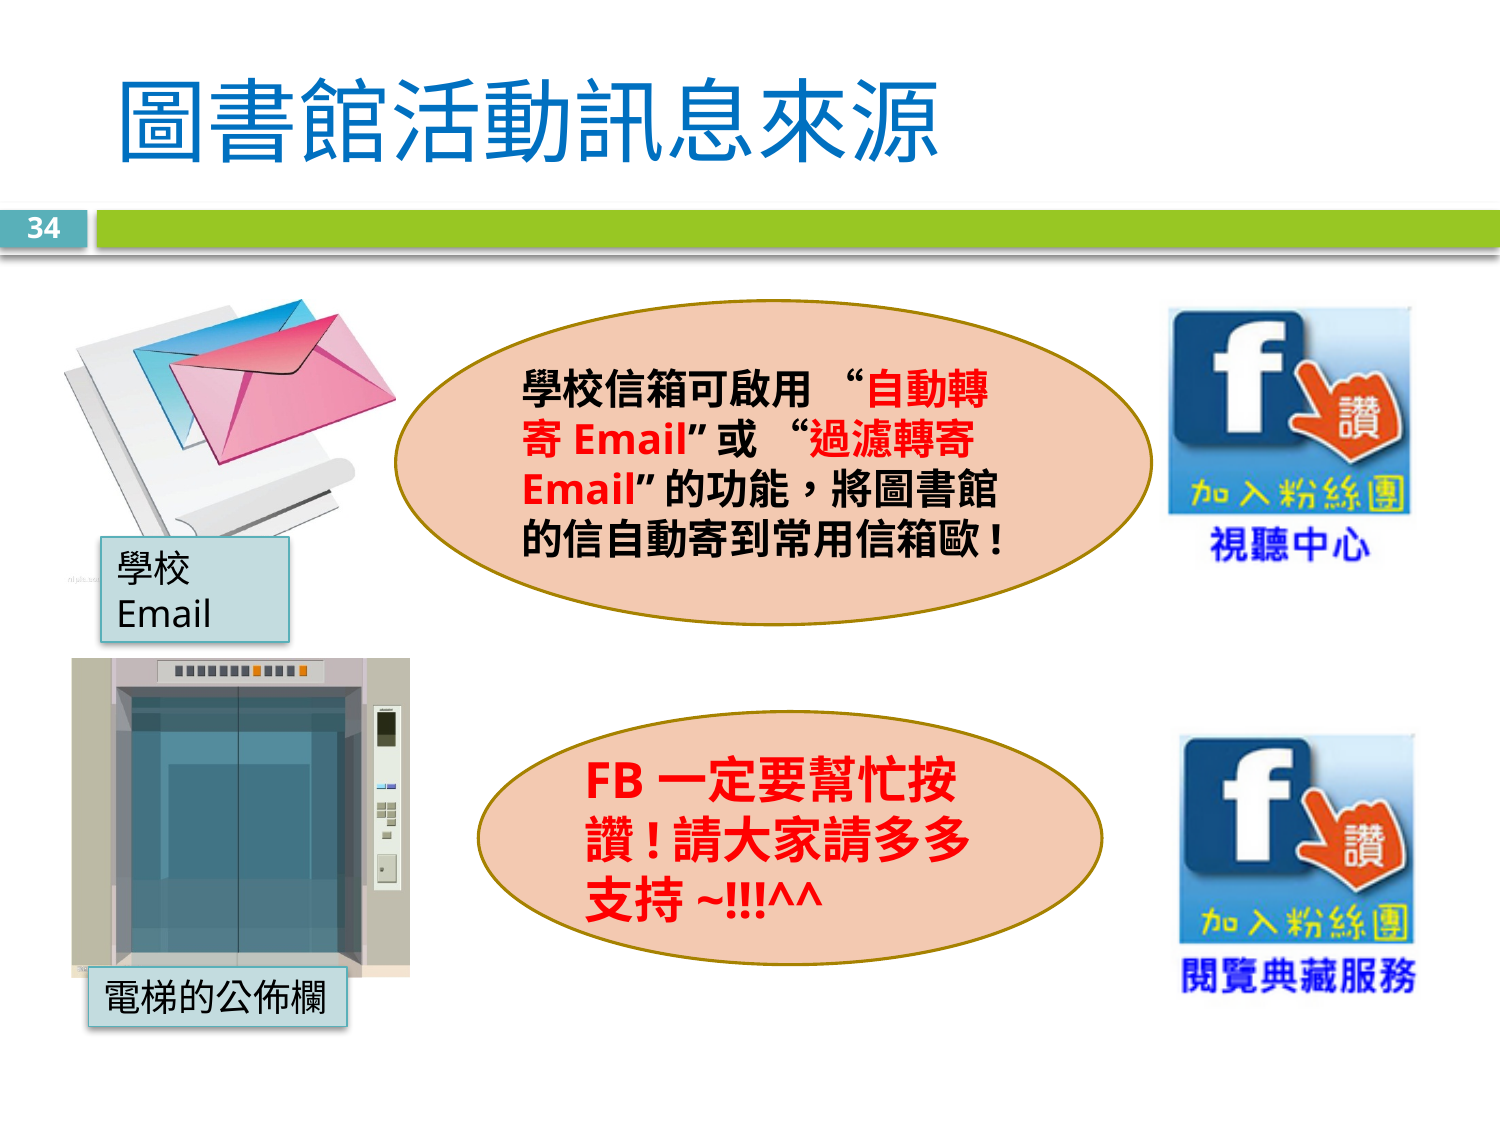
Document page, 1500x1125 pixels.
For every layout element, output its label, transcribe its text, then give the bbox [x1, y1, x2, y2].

text_box 學校信箱可啟用 “自動轉寄Email”或 “過濾轉寄Email”的功能，將圖書館的信自動寄到常用信箱歐! [401, 299, 1145, 627]
text_box 電梯的公佈欄 [88, 988, 348, 1027]
title 圖書館活動訊息來源 [100, 37, 1438, 200]
slide_number 34 [0, 208, 88, 249]
text_box 學校Email [100, 594, 290, 643]
picture [1151, 721, 1440, 1048]
picture [1151, 290, 1434, 575]
picture [71, 658, 410, 978]
text_box FB一定要幫忙按讚!請大家請多多支持~!!!^^ [476, 709, 1104, 967]
picture [63, 299, 396, 584]
